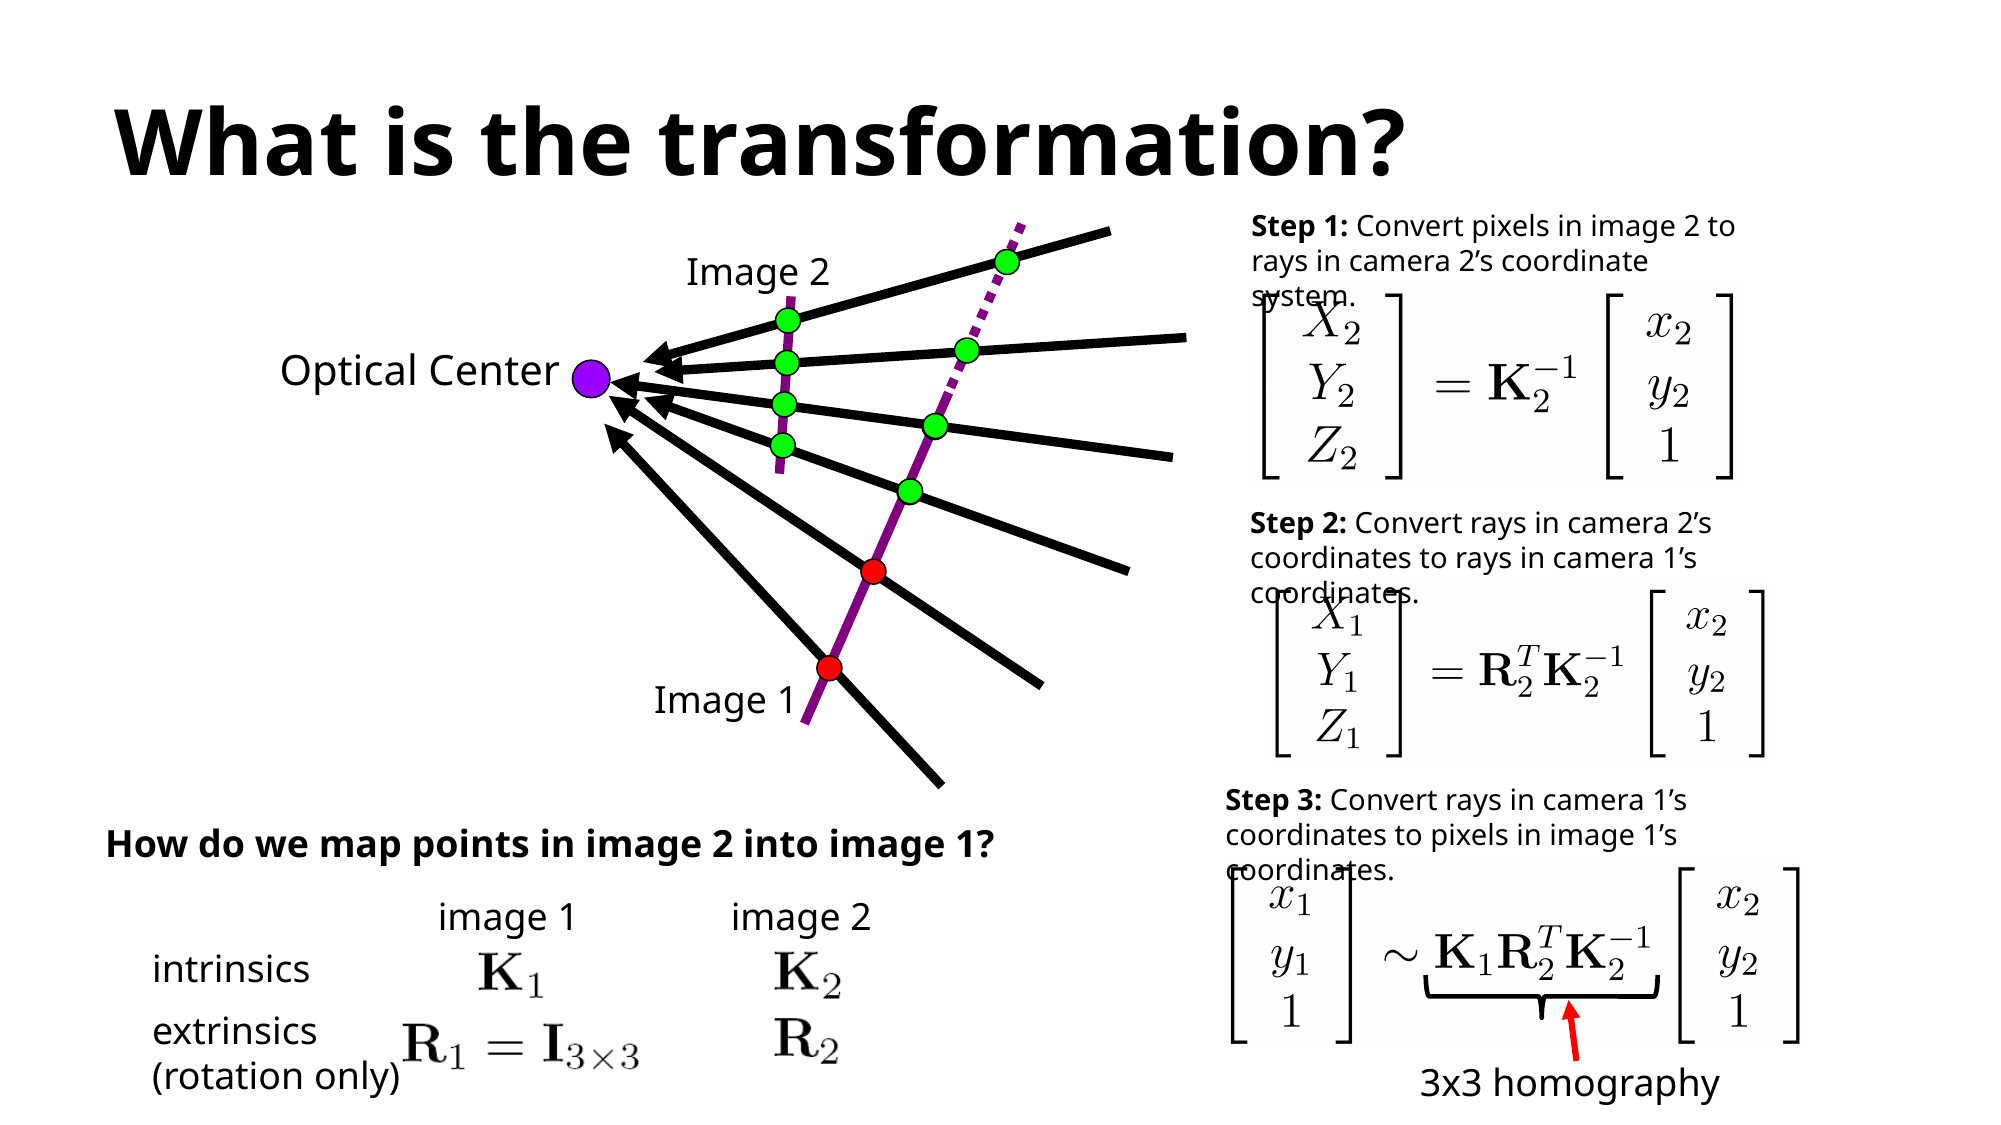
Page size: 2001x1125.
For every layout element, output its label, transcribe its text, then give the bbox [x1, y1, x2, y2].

picture [767, 1016, 844, 1067]
text_box Step 3: Convert rays in camera 1’s coordinates to pixels in image 1’s coordinates. [1210, 774, 1863, 894]
text_box How do we map points in image 2 into image 1? [90, 812, 1011, 873]
picture [1269, 582, 1771, 763]
text_box [654, 364, 764, 378]
text_box image 2 [716, 885, 887, 946]
picture [392, 1016, 651, 1077]
text_box Image 1 [639, 668, 801, 729]
text_box Optical Center [264, 336, 575, 402]
text_box [643, 395, 764, 441]
text_box [608, 395, 799, 524]
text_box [804, 392, 949, 724]
text_box Image 2 [671, 240, 846, 301]
text_box [575, 360, 610, 398]
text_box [954, 249, 1020, 364]
text_box Step 1: Convert pixels in image 2 to rays in camera 2’s coordinate system. [1236, 199, 1775, 320]
text_box [610, 377, 764, 403]
text_box image 1 [423, 885, 594, 946]
text_box Step 2: Convert rays in camera 2’s coordinates to rays in camera 1’s coordinates. [1235, 497, 1888, 617]
picture [466, 943, 549, 1002]
picture [765, 944, 849, 1003]
text_box intrinsics [137, 937, 336, 998]
text_box 3x3 homography [1404, 1060, 1735, 1112]
text_box [642, 327, 764, 365]
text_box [897, 413, 949, 505]
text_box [769, 296, 801, 474]
text_box [604, 423, 799, 633]
picture [1252, 283, 1743, 488]
title What is the transformation? [99, 45, 1900, 233]
picture [1224, 860, 1806, 1051]
text_box extrinsics (rotation only) [137, 999, 420, 1105]
